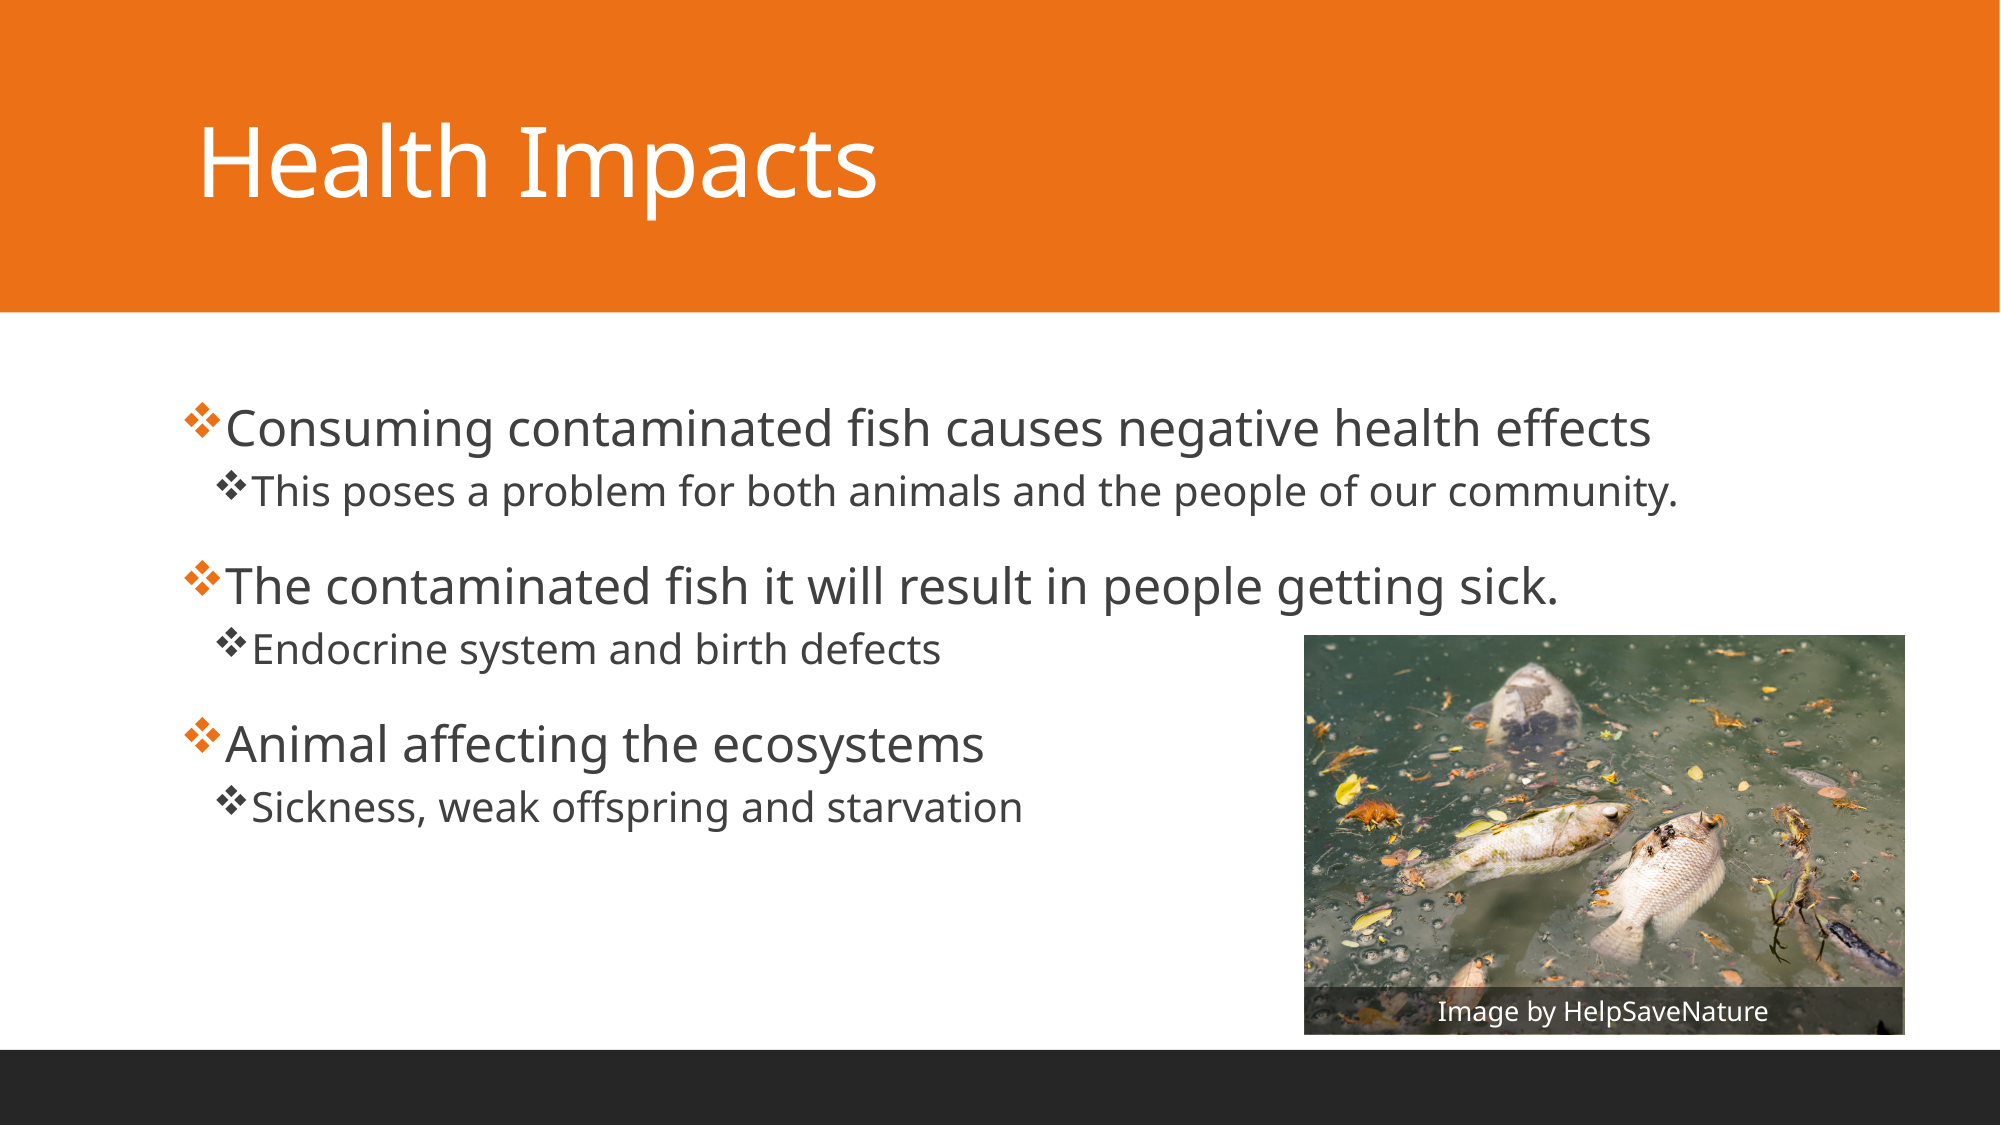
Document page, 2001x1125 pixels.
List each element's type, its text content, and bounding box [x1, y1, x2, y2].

text_box [0, 0, 2000, 314]
text_box [0, 1049, 2000, 1125]
picture [1303, 634, 1905, 1036]
text_box [0, 314, 2000, 1049]
list Consuming contaminated fish causes negative health effects This poses a problem for both animals and the people of our community. The contaminated fish it will result in people getting sick. Endocrine system and birth defects Animal affecting the ecosystems Sickness, weak offspring and starvation [179, 383, 1830, 963]
title Health Impacts [180, 47, 1830, 285]
